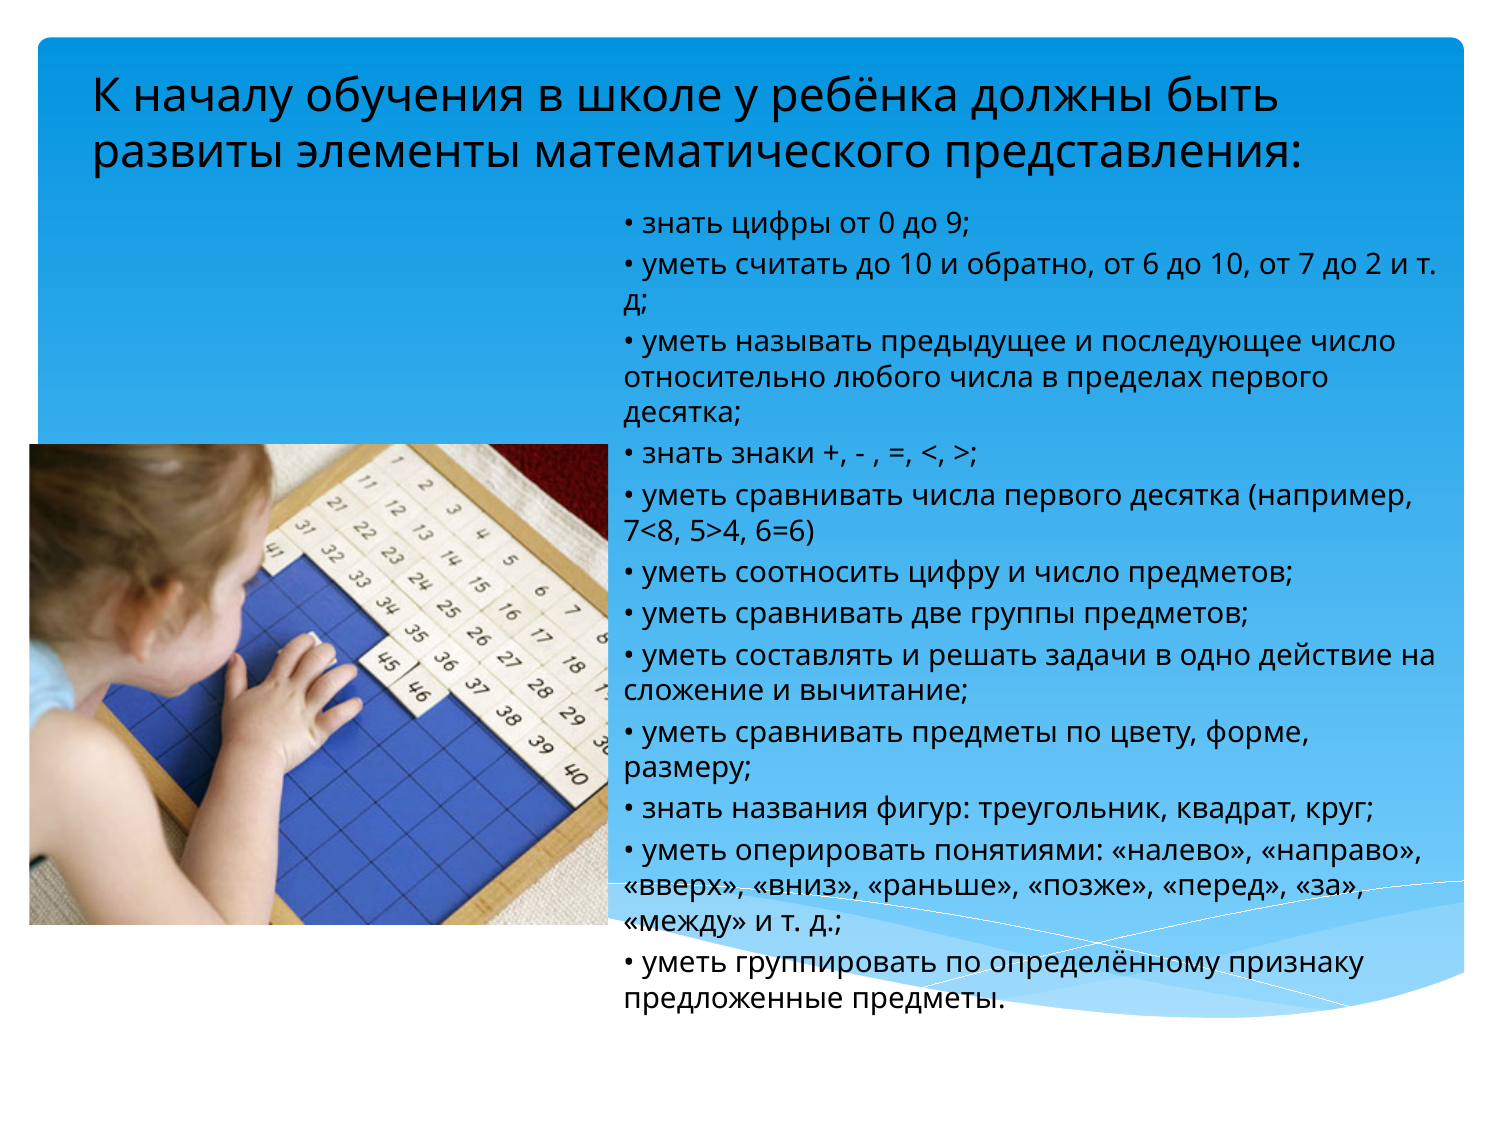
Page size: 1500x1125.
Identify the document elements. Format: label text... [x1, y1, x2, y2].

picture [29, 444, 609, 925]
list • знать цифры от 0 до 9; • уметь считать до 10 и обратно, от 6 до 10, от 7 до 2 и т. д; • уметь называть предыдущее и последующее число относительно любого числа в пределах первого десятка; • знать знаки +, - , =, <, >; • уметь сравнивать числа первого десятка (например, 7<8, 5>4, 6=6) • уметь соотносить цифру и число предметов; • уметь сравнивать две группы предметов; • уметь составлять и решать задачи в одно действие на сложение и вычитание; • уметь сравнивать предметы по цвету, форме, размеру; • знать названия фигур: треугольник, квадрат, круг; • уметь оперировать понятиями: «налево», «направо», «вверх», «вниз», «раньше», «позже», «перед», «за», «между» и т. д.; • уметь группировать по определённому признаку предложенные предметы. [608, 196, 1459, 1024]
title К началу обучения в школе у ребёнка должны быть развиты элементы математического представления: [76, 55, 1425, 185]
